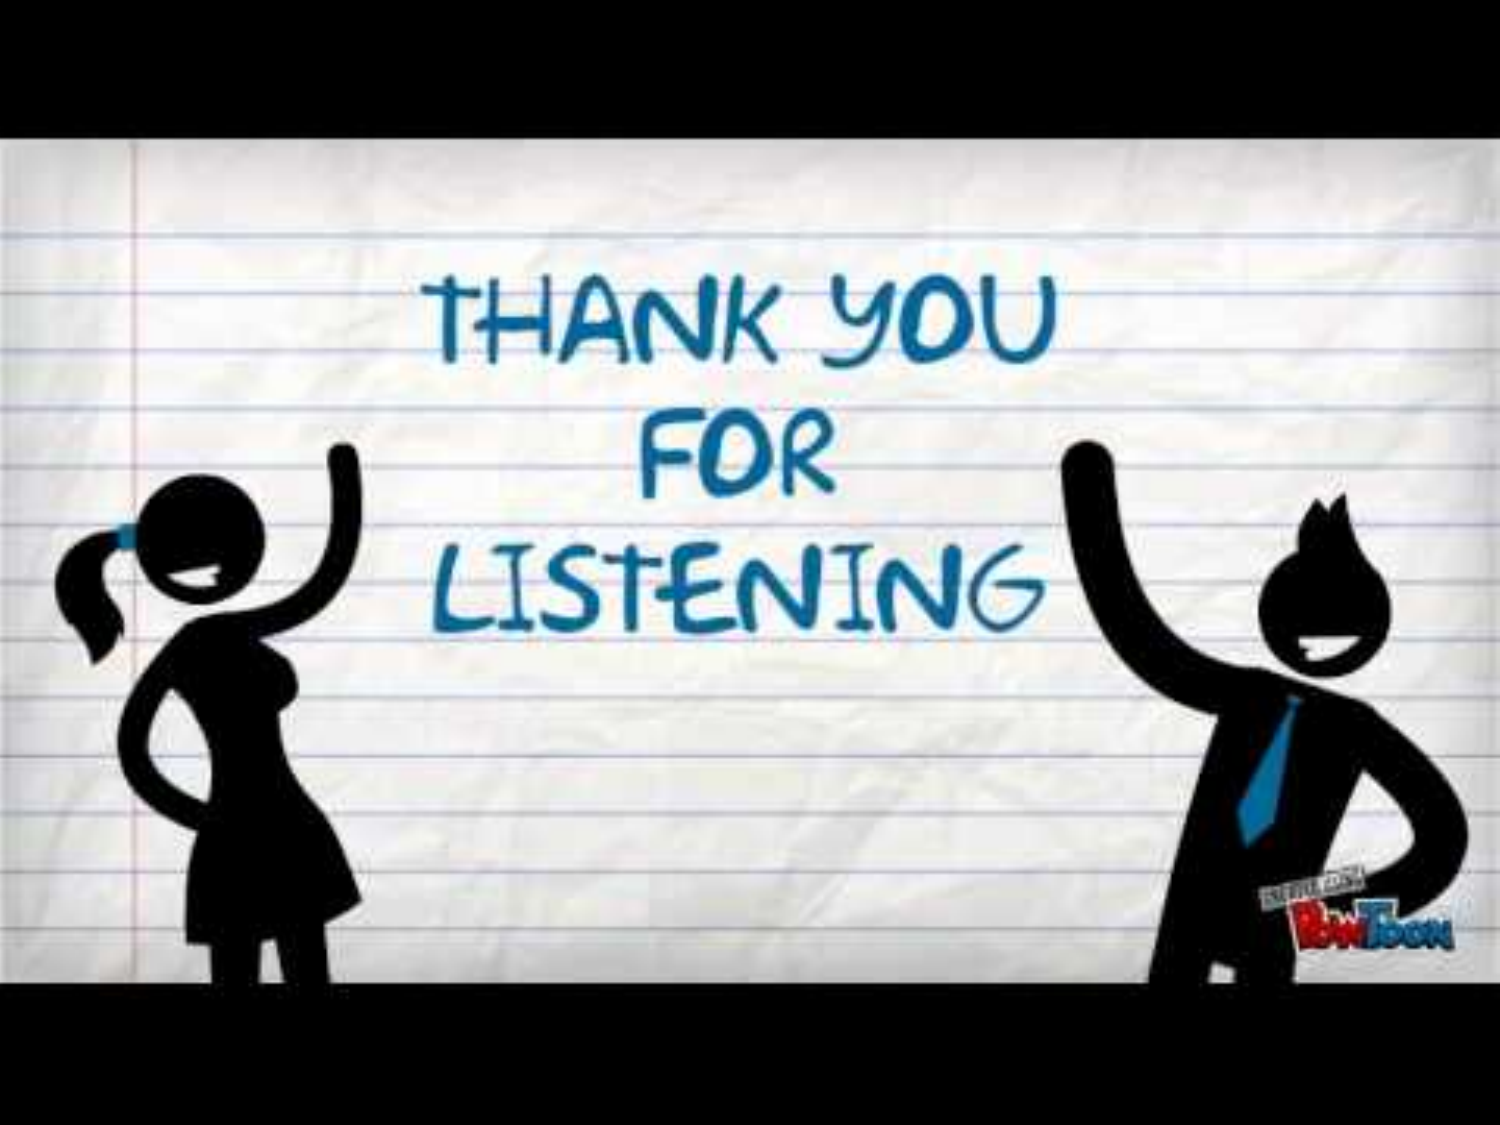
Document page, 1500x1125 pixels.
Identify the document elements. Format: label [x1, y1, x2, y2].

list [0, 0, 1500, 1125]
